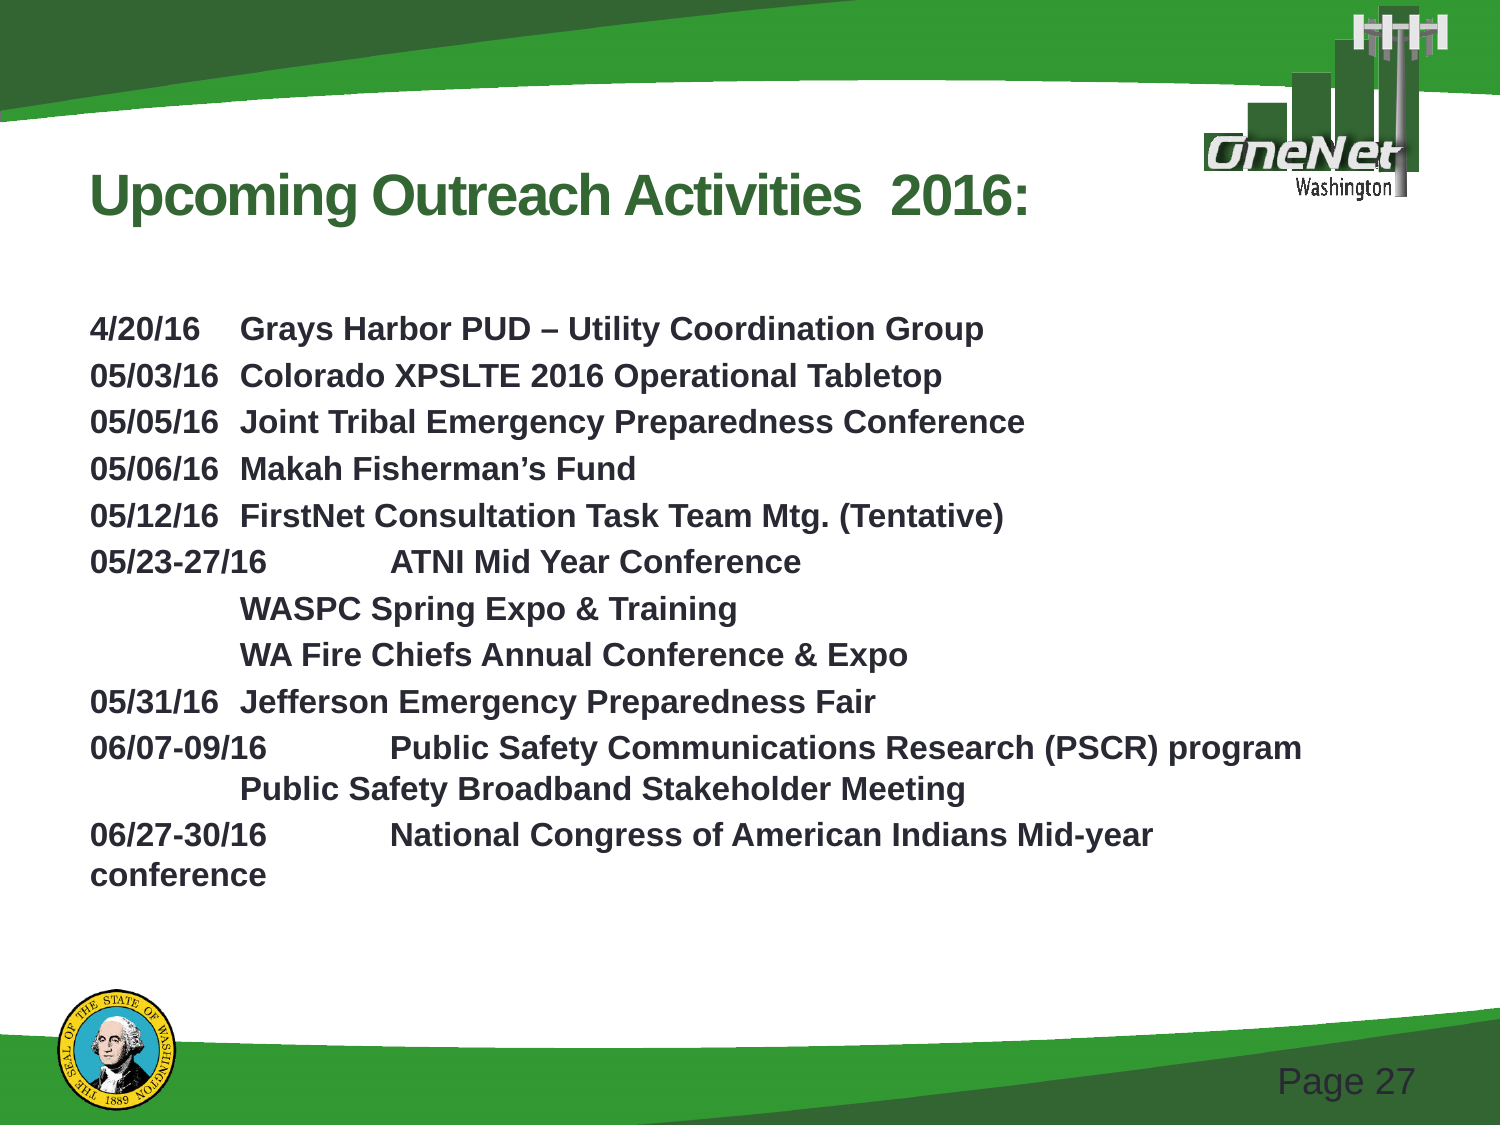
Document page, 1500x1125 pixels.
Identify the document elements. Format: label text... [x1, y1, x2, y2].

title Upcoming Outreach Activities 2016: [75, 149, 1313, 279]
picture [0, 0, 1500, 1125]
list 4/20/16 Grays Harbor PUD – Utility Coordination Group 05/03/16 Colorado XPSLTE 2016 Operational Tabletop 05/05/16 Joint Tribal Emergency Preparedness Conference 05/06/16 Makah Fisherman’s Fund 05/12/16 FirstNet Consultation Task Team Mtg. (Tentative) 05/23-27/16 ATNI Mid Year Conference WASPC Spring Expo & Training WA Fire Chiefs Annual Conference & Expo 05/31/16 Jefferson Emergency Preparedness Fair 06/07-09/16 Public Safety Communications Research (PSCR) program Public Safety Broadband Stakeholder Meeting 06/27-30/16 National Congress of American Indians Mid-year conference [75, 299, 1425, 1063]
